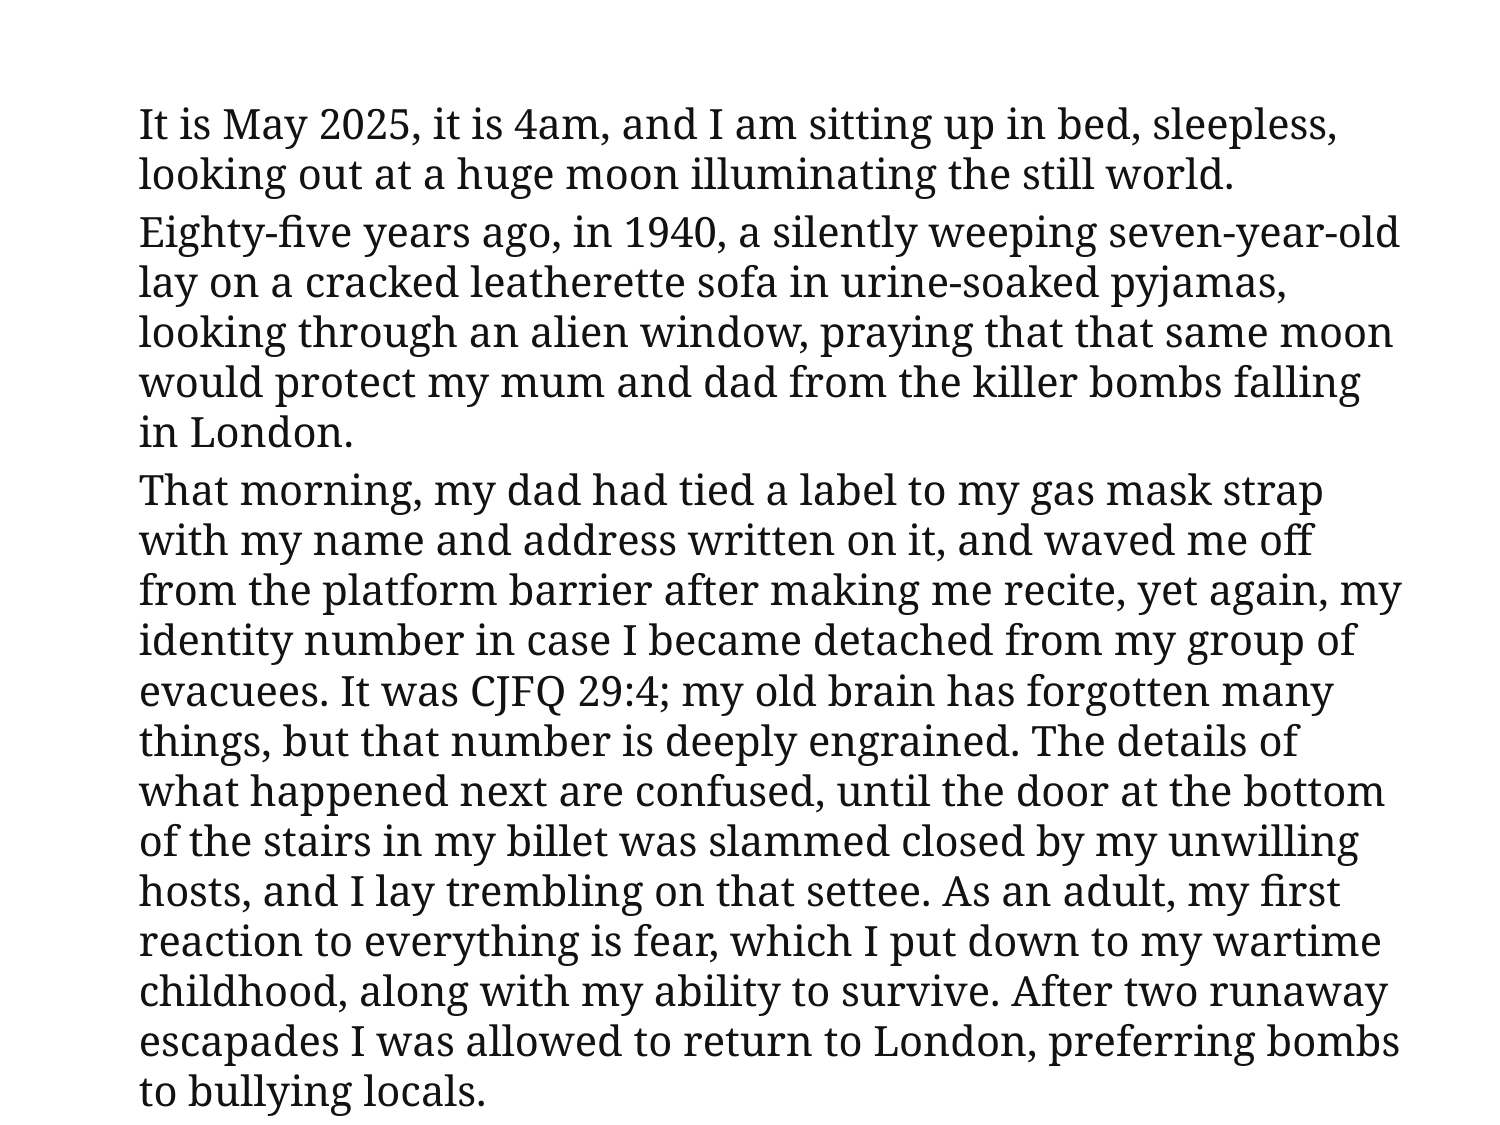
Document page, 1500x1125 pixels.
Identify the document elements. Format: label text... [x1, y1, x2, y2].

text_box It is May 2025, it is 4am, and I am sitting up in bed, sleepless, looking out at a huge moon illuminating the still world. Eighty-five years ago, in 1940, a silently weeping seven-year-old lay on a cracked leatherette sofa in urine-soaked pyjamas, looking through an alien window, praying that that same moon would protect my mum and dad from the killer bombs falling in London. That morning, my dad had tied a label to my gas mask strap with my name and address written on it, and waved me off from the platform barrier after making me recite, yet again, my identity number in case I became detached from my group of evacuees. It was CJFQ 29:4; my old brain has forgotten many things, but that number is deeply engrained. The details of what happened next are confused, until the door at the bottom of the stairs in my billet was slammed closed by my unwilling hosts, and I lay trembling on that settee. As an adult, my first reaction to everything is fear, which I put down to my wartime childhood, along with my ability to survive. After two runaway escapades I was allowed to return to London, preferring bombs to bullying locals. [123, 90, 1424, 1125]
